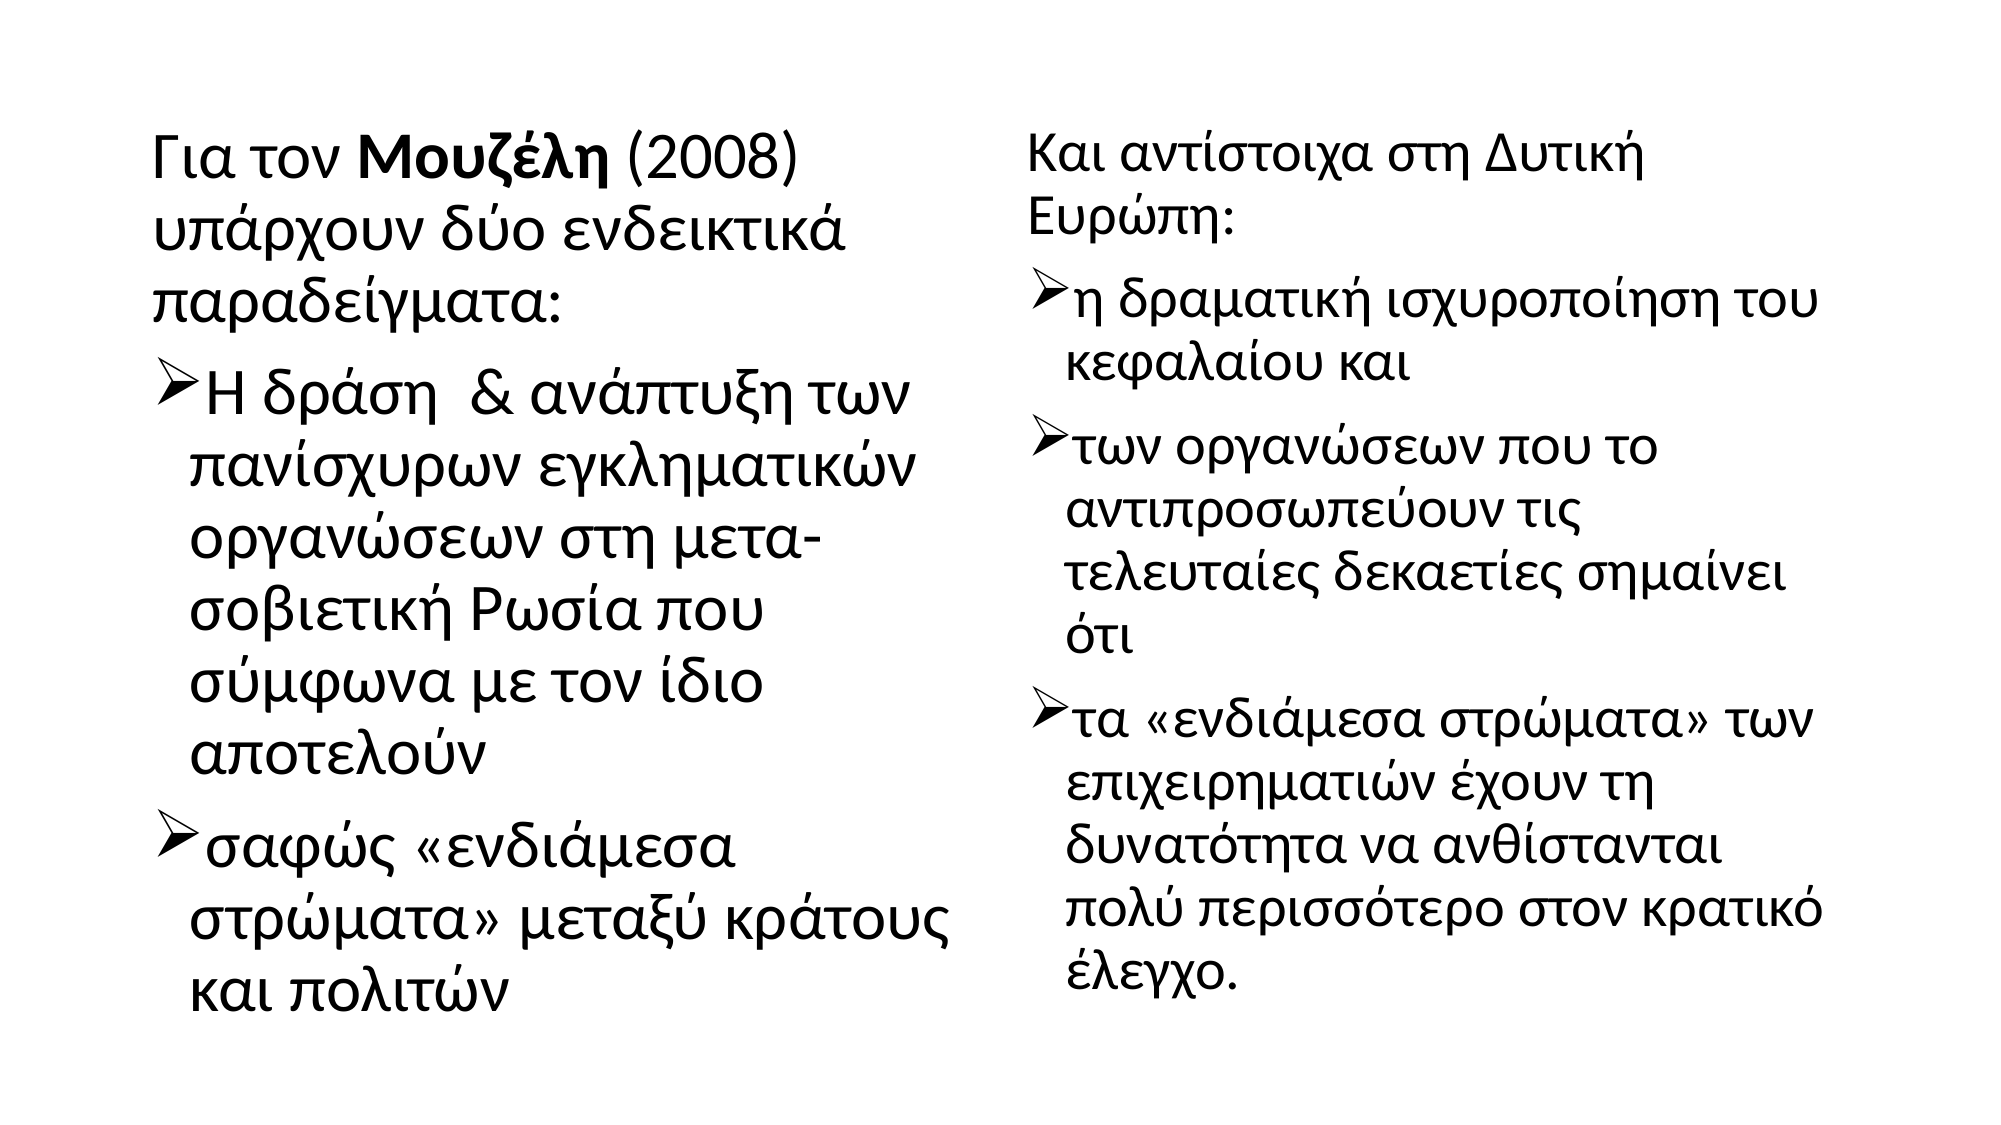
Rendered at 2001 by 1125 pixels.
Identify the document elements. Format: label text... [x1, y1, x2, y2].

list Για τον Μουζέλη (2008) υπάρχουν δύο ενδεικτικά παραδείγματα: Η δράση & ανάπτυξη των πανίσχυρων εγκληματικών οργανώσεων στη μετα-σοβιετική Ρωσία που σύμφωνα με τον ίδιο αποτελούν σαφώς «ενδιάμεσα στρώματα» μεταξύ κράτους και πολιτών [137, 113, 988, 1014]
list Και αντίστοιχα στη Δυτική Ευρώπη: η δραματική ισχυροποίηση του κεφαλαίου και των οργανώσεων που το αντιπροσωπεύουν τις τελευταίες δεκαετίες σημαίνει ότι τα «ενδιάμεσα στρώματα» των επιχειρηματιών έχουν τη δυνατότητα να ανθίστανται πολύ περισσότερο στον κρατικό έλεγχο. [1012, 113, 1863, 1014]
